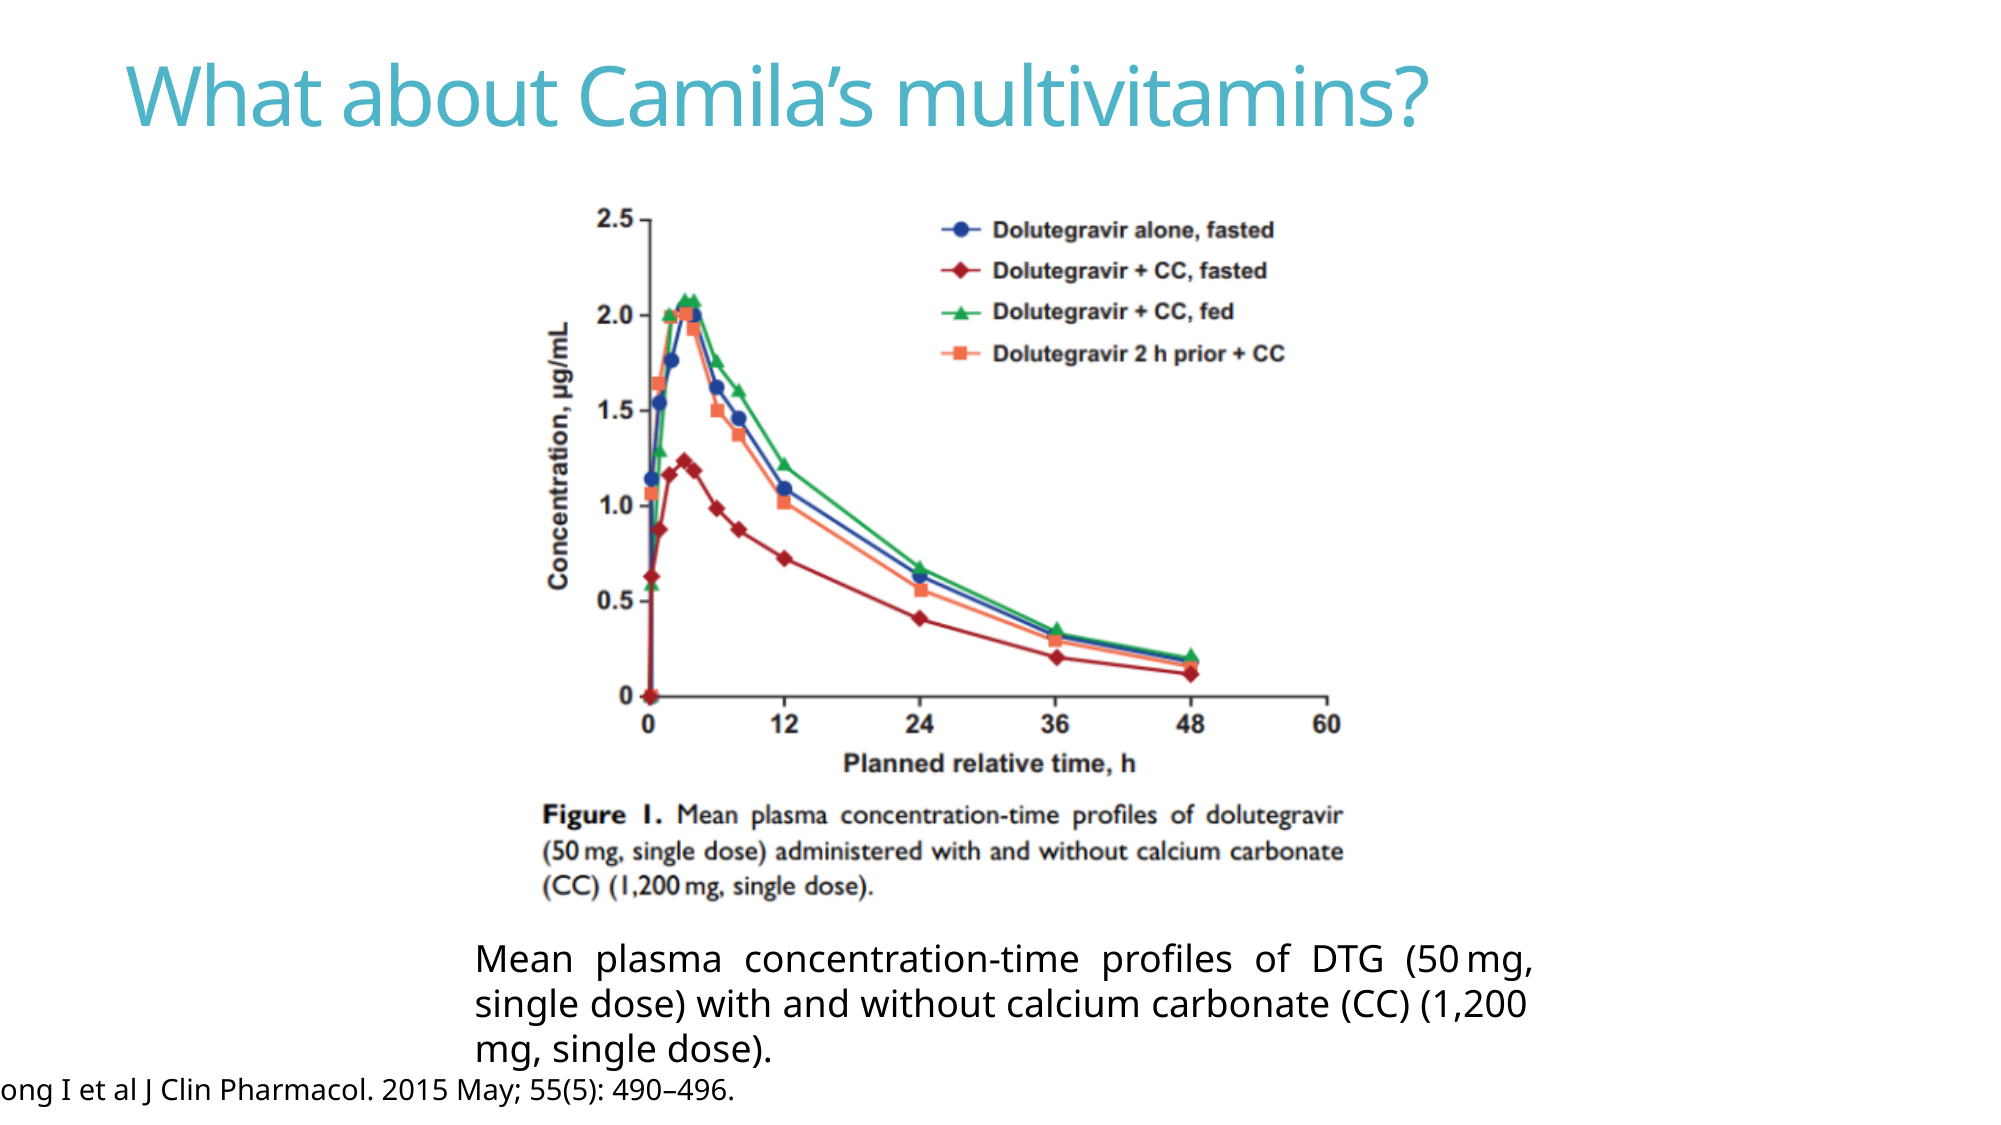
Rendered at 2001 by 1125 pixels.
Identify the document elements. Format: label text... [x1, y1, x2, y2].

text_box What about Camila’s multivitamins? [110, 0, 1903, 151]
text_box Song I et al J Clin Pharmacol. 2015 May; 55(5): 490–496. [0, 1064, 751, 1115]
picture [493, 169, 1418, 928]
text_box Mean plasma concentration-time profiles of DTG (50 mg, single dose) with and without calcium carbonate (CC) (1,200 mg, single dose). [459, 927, 1550, 1078]
